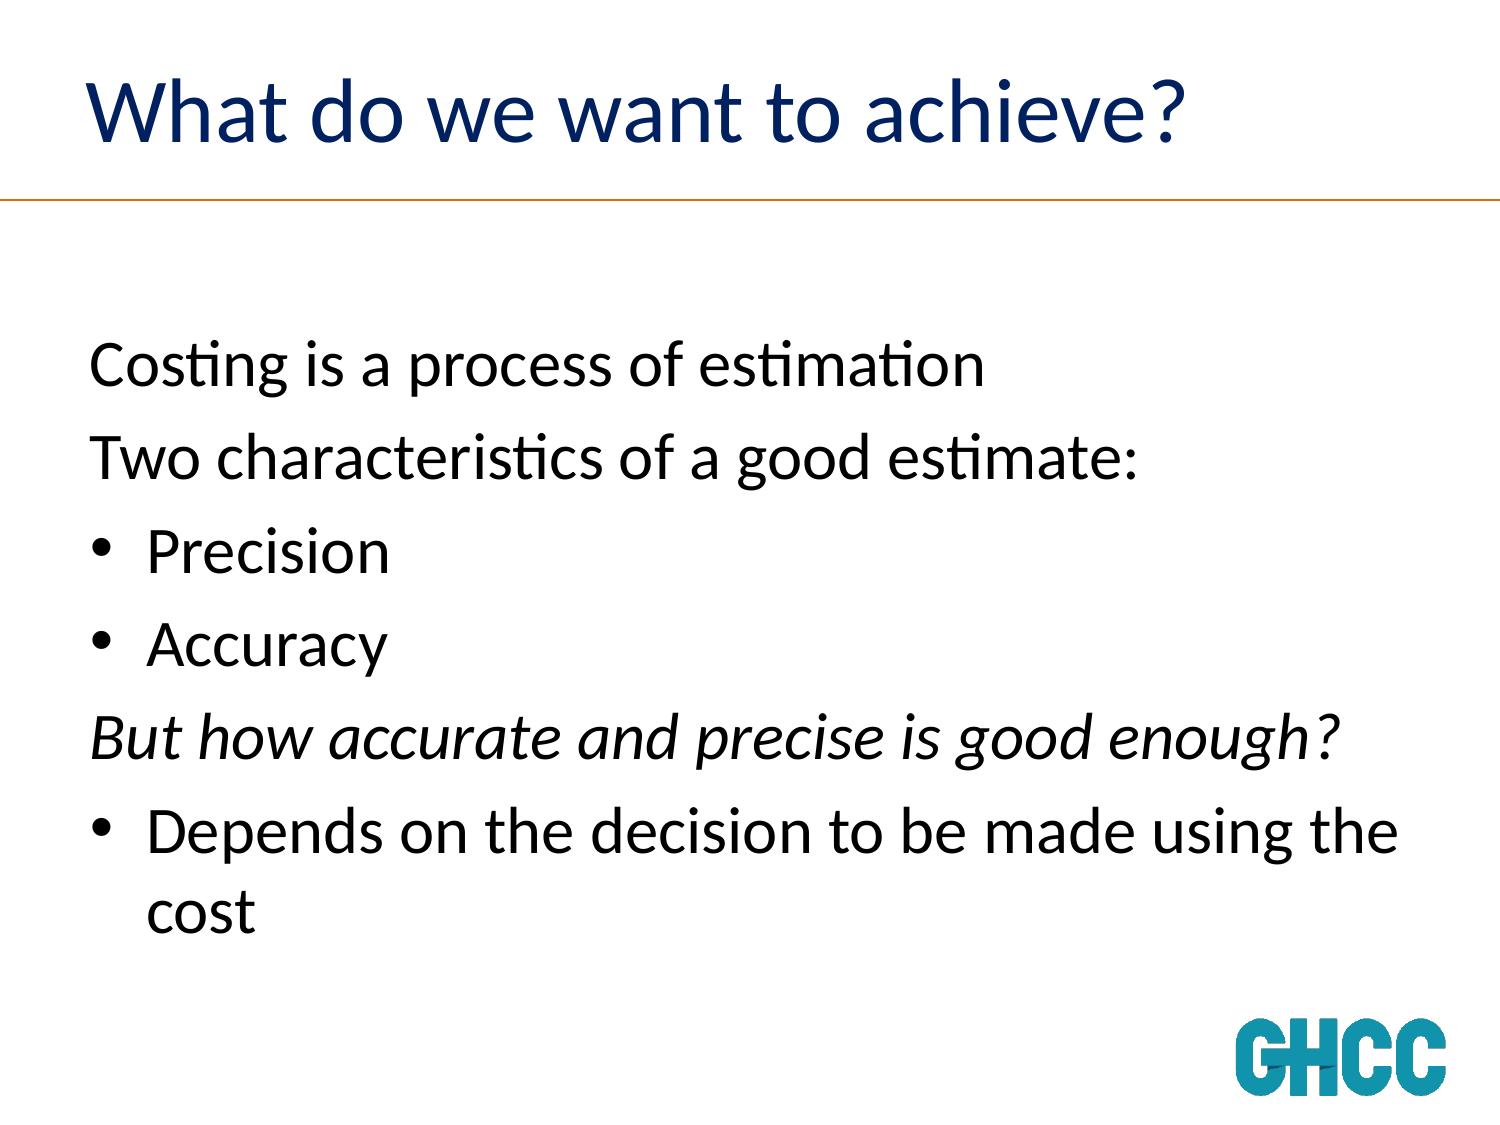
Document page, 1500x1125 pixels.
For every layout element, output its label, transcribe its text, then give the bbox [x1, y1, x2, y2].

picture [1224, 1001, 1450, 1113]
title What do we want to achieve? [70, 43, 1425, 200]
list Costing is a process of estimation Two characteristics of a good estimate: Precision Accuracy But how accurate and precise is good enough? Depends on the decision to be made using the cost [75, 312, 1425, 963]
